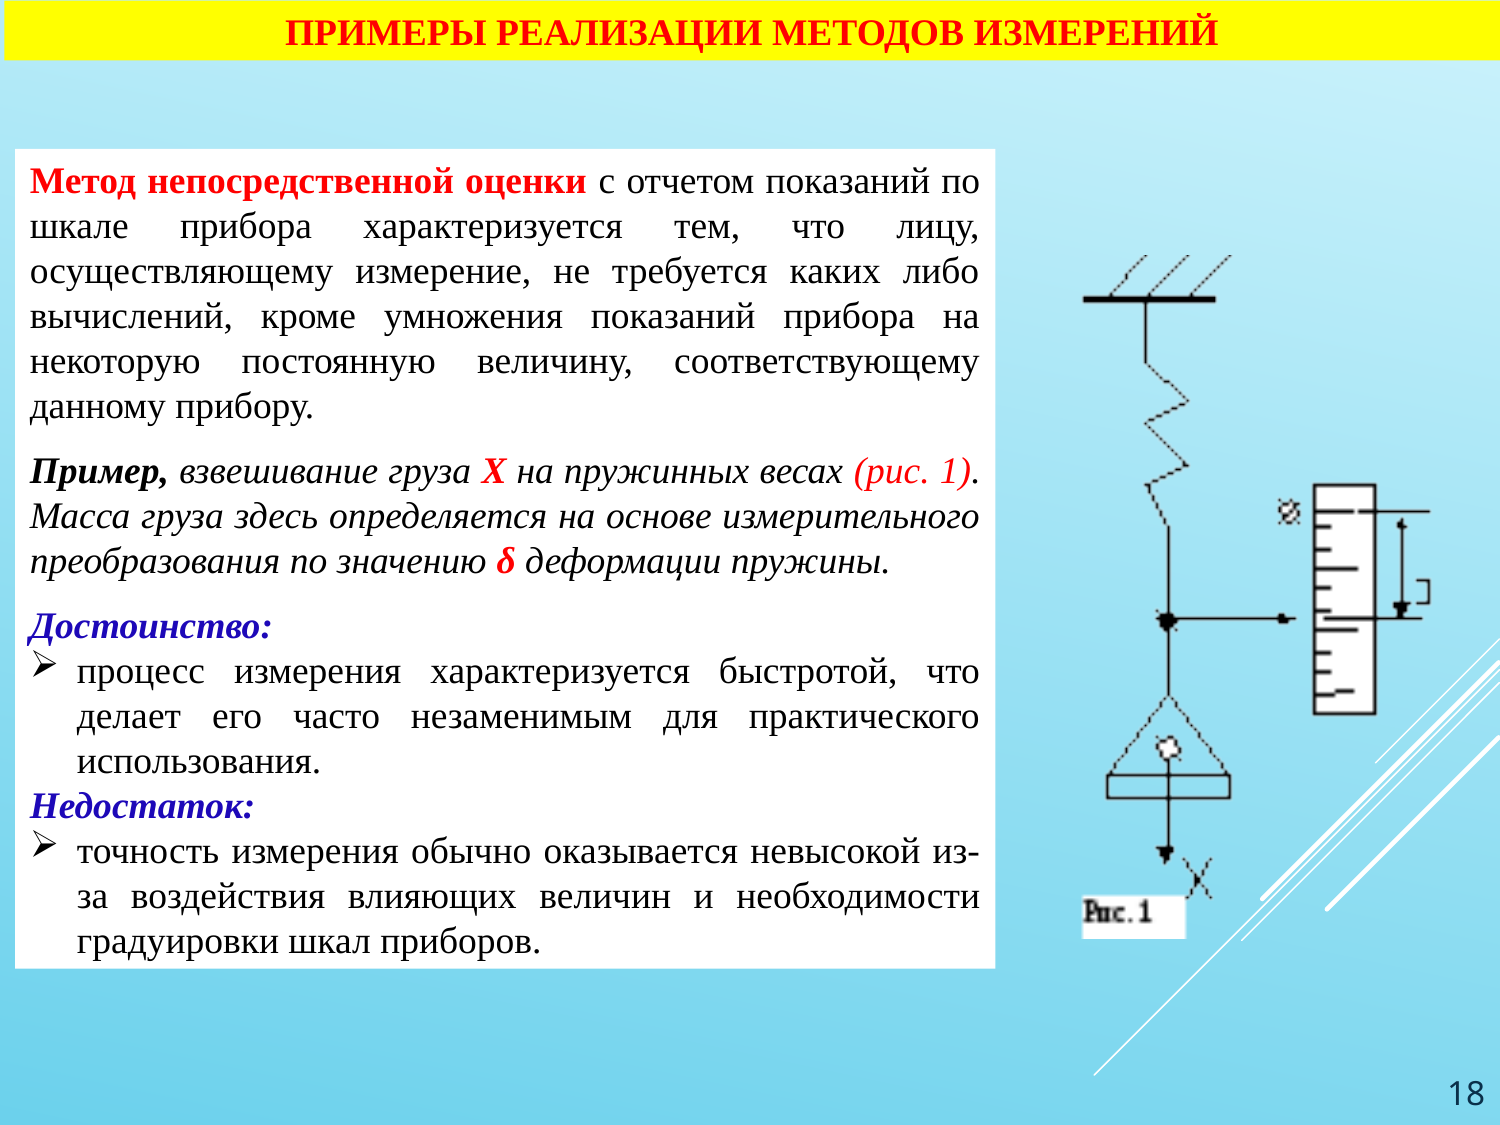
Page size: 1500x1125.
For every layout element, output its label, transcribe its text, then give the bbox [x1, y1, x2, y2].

text_box ПРИМЕРЫ РЕАЛИЗАЦИИ МЕТОДОВ ИЗМЕРЕНИЙ [4, 0, 1500, 61]
text_box Метод непосредственной оценки с отчетом показаний по шкале прибора характеризуется тем, что лицу, осуществляющему измерение, не требуется каких либо вычислений, кроме умножения показаний прибора на некоторую постоянную величину, соответствующему данному прибору. Пример, взвешивание груза X на пружинных весах (рис. 1). Масса груза здесь определяется на основе измерительного преобразования по значению δ деформации пружины. Достоинство: процесс измерения характеризуется быстротой, что делает его часто незаменимым для практического использования. Недостаток: точность измерения обычно оказывается невысокой из-за воздействия влияющих величин и необходимости градуировки шкал приборов. [15, 148, 996, 969]
picture [1080, 255, 1459, 940]
slide_number 18 [1359, 1015, 1500, 1125]
